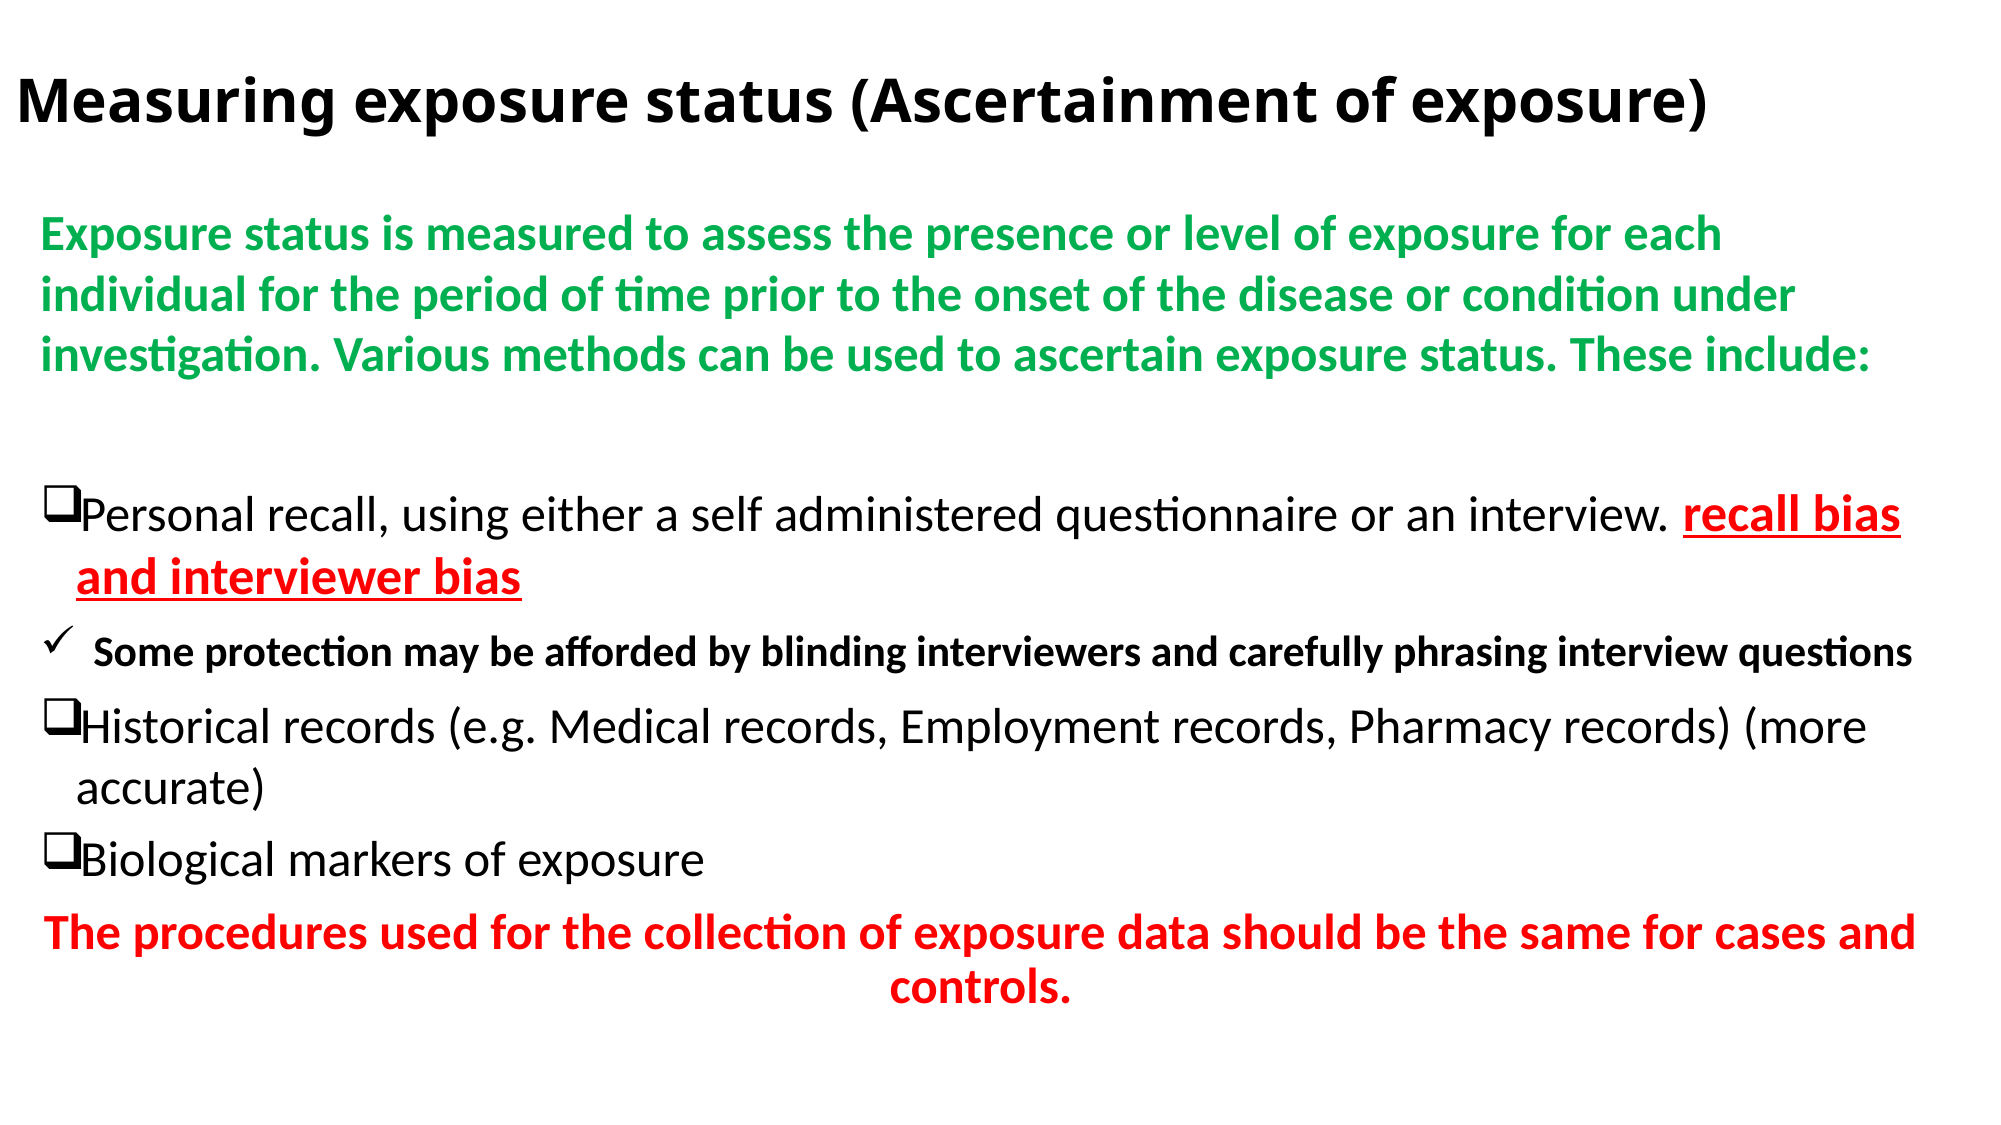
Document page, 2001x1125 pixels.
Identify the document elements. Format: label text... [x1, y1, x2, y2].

title Measuring exposure status (Ascertainment of exposure) [0, 30, 1725, 248]
list Exposure status is measured to assess the presence or level of exposure for each individual for the period of time prior to the onset of the disease or condition under investigation. Various methods can be used to ascertain exposure status. These include: Personal recall, using either a self administered questionnaire or an interview. recall bias and interviewer bias Some protection may be afforded by blinding interviewers and carefully phrasing interview questions Historical records (e.g. Medical records, Employment records, Pharmacy records) (more accurate) Biological markers of exposure The procedures used for the collection of exposure data should be the same for cases and controls. [25, 192, 1938, 1074]
